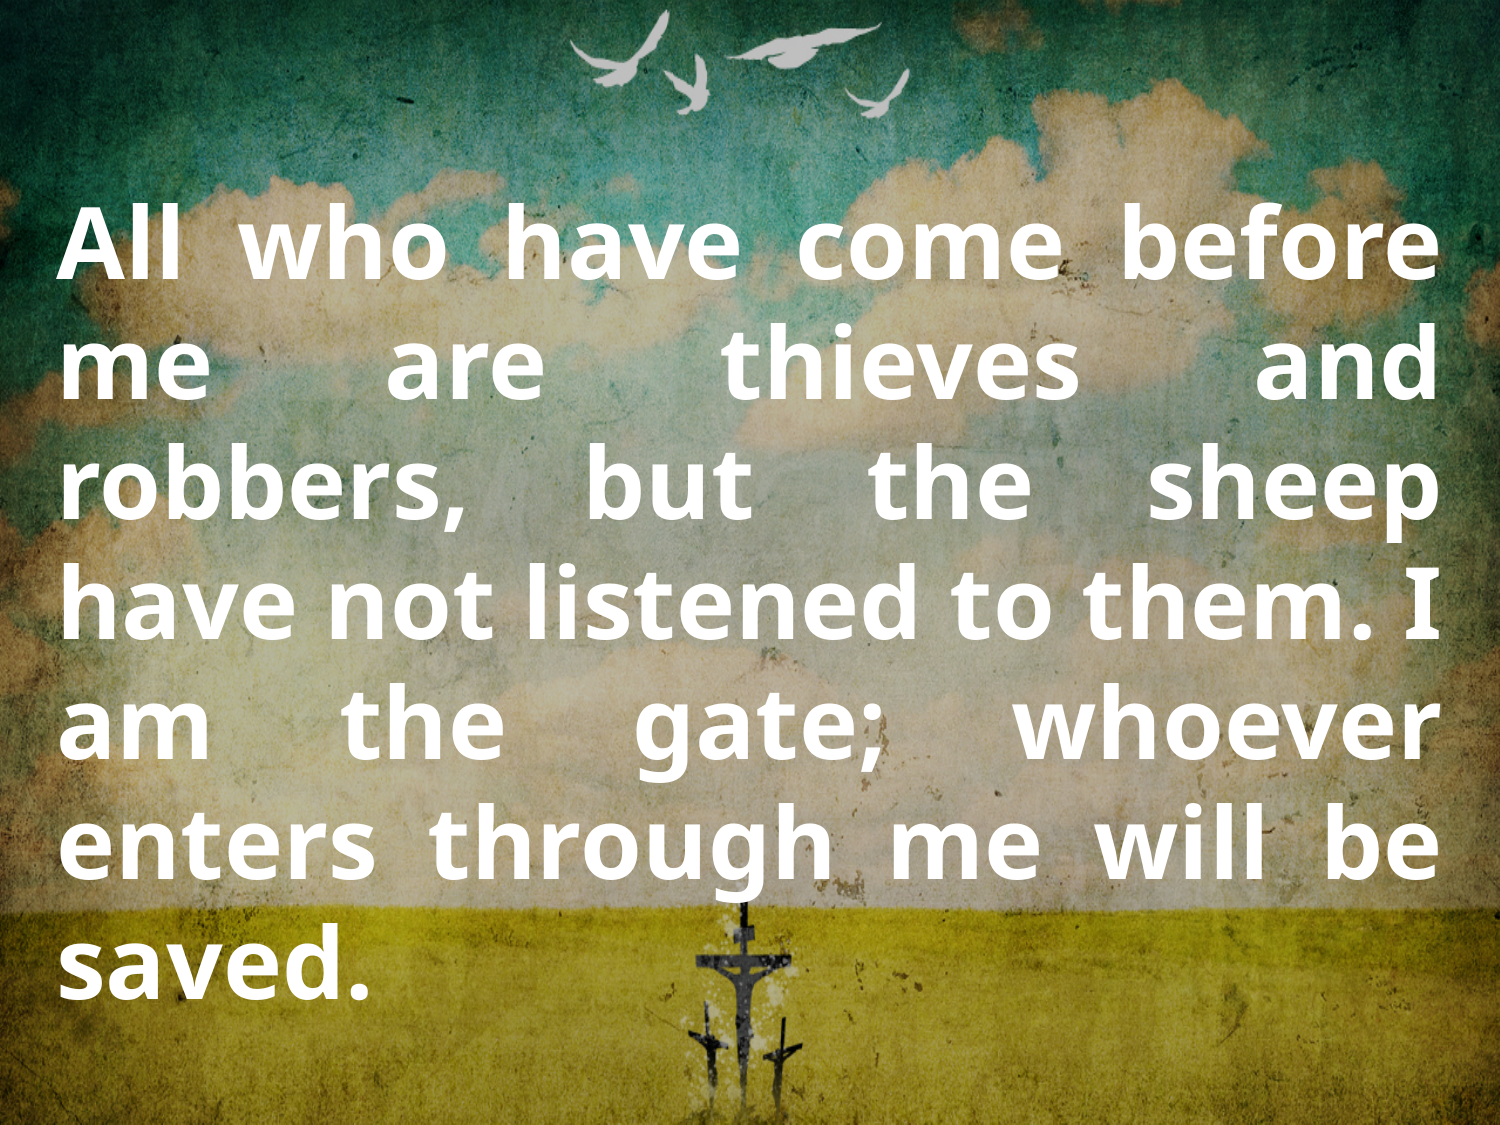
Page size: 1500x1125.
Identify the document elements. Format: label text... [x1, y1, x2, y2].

picture [0, 0, 1500, 1125]
text_box All who have come before me are thieves and robbers, but the sheep have not listened to them. I am the gate; whoever enters through me will be saved. [41, 172, 1459, 1027]
